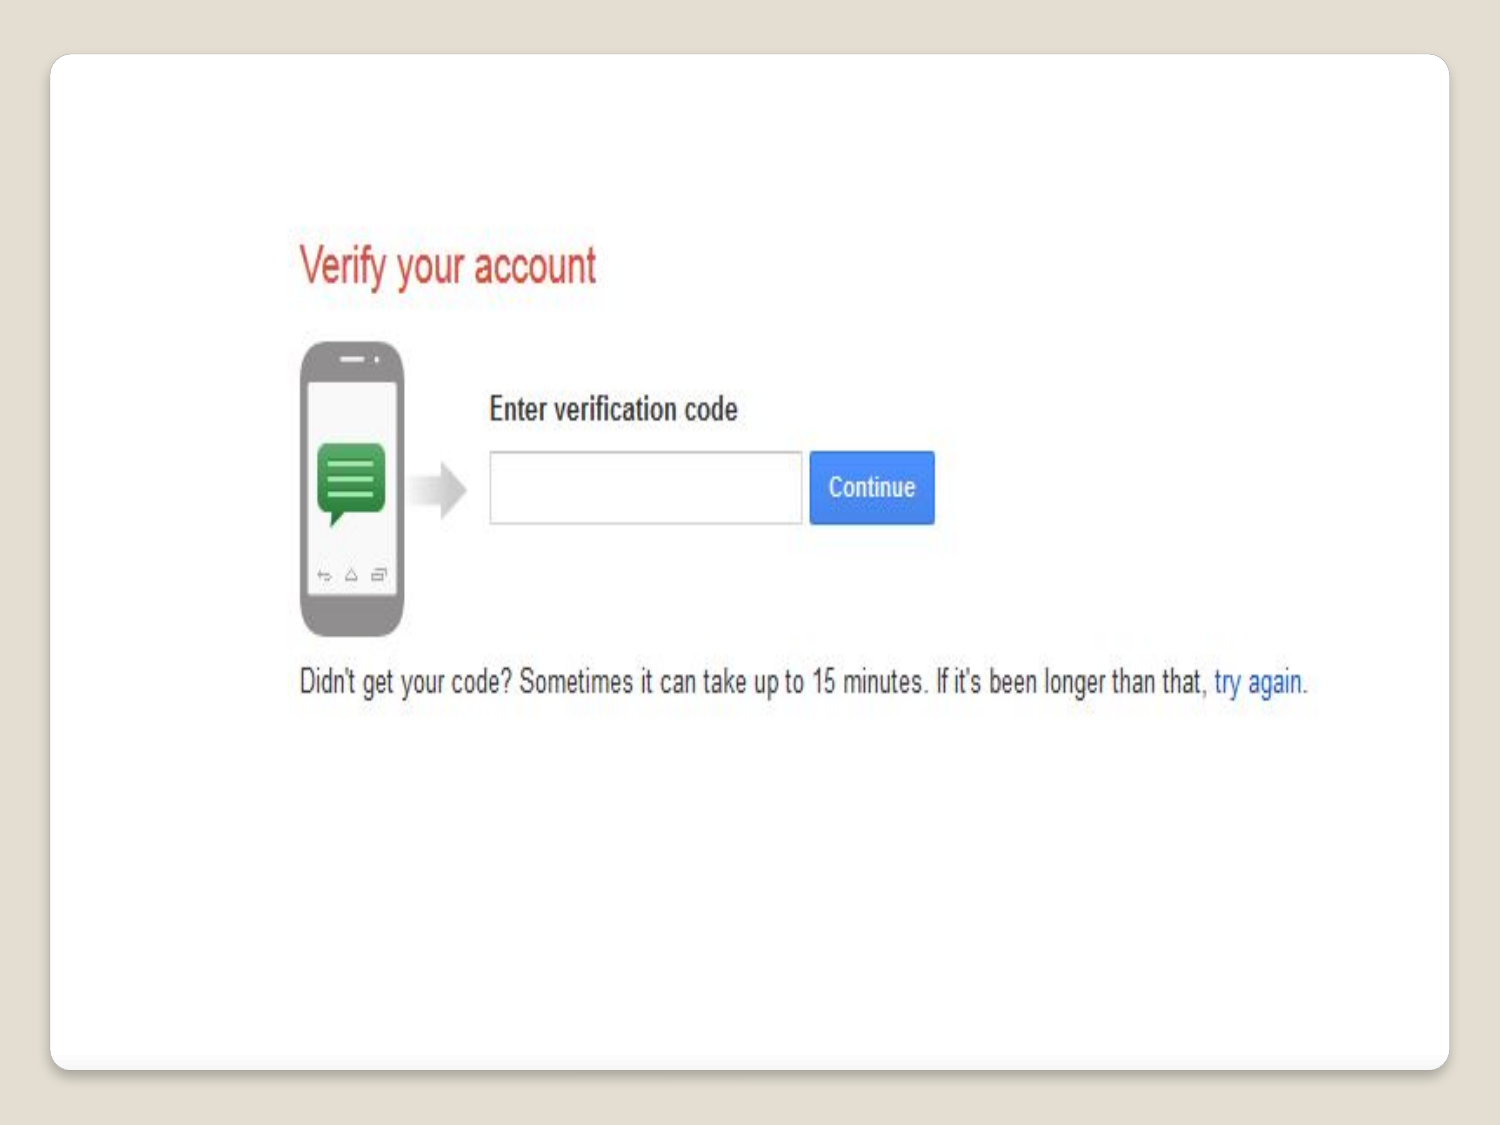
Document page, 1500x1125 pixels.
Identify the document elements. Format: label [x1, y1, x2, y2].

picture [149, 187, 1351, 938]
